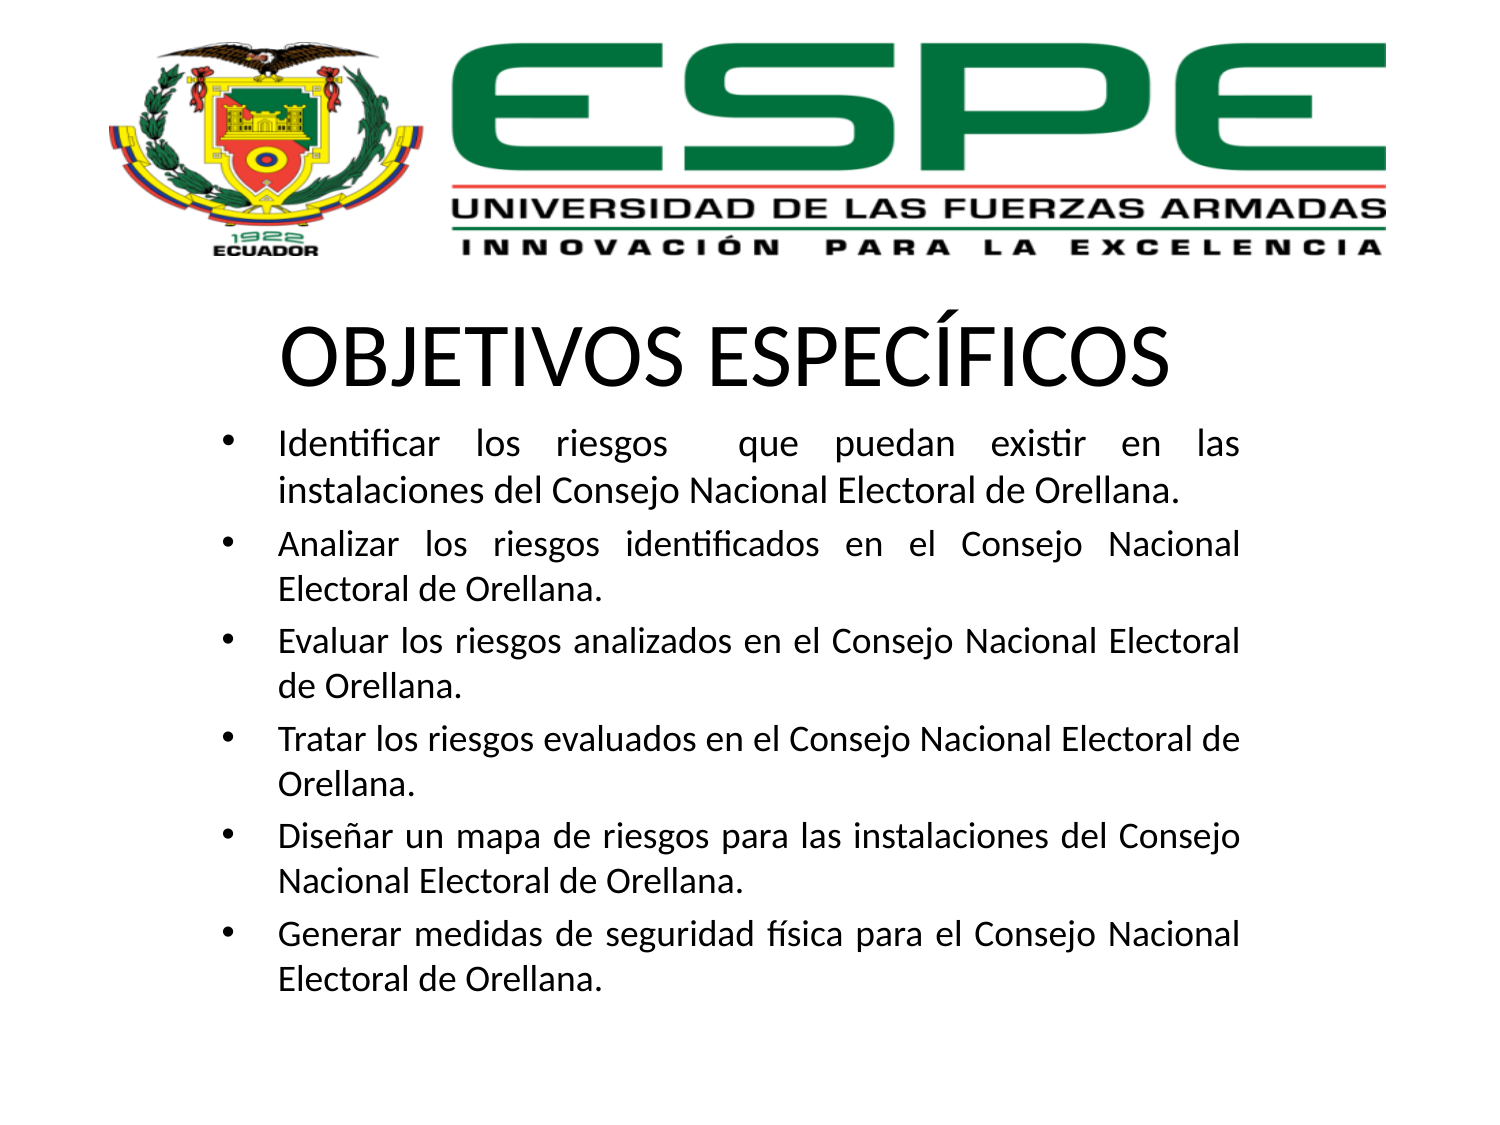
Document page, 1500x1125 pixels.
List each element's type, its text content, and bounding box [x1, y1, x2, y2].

subtitle Identificar los riesgos que puedan existir en las instalaciones del Consejo Nacional Electoral de Orellana. Analizar los riesgos identificados en el Consejo Nacional Electoral de Orellana. Evaluar los riesgos analizados en el Consejo Nacional Electoral de Orellana. Tratar los riesgos evaluados en el Consejo Nacional Electoral de Orellana. Diseñar un mapa de riesgos para las instalaciones del Consejo Nacional Electoral de Orellana. Generar medidas de seguridad física para el Consejo Nacional Electoral de Orellana. [206, 408, 1257, 1013]
picture [109, 42, 1386, 256]
title OBJETIVOS ESPECÍFICOS [171, 273, 1282, 427]
